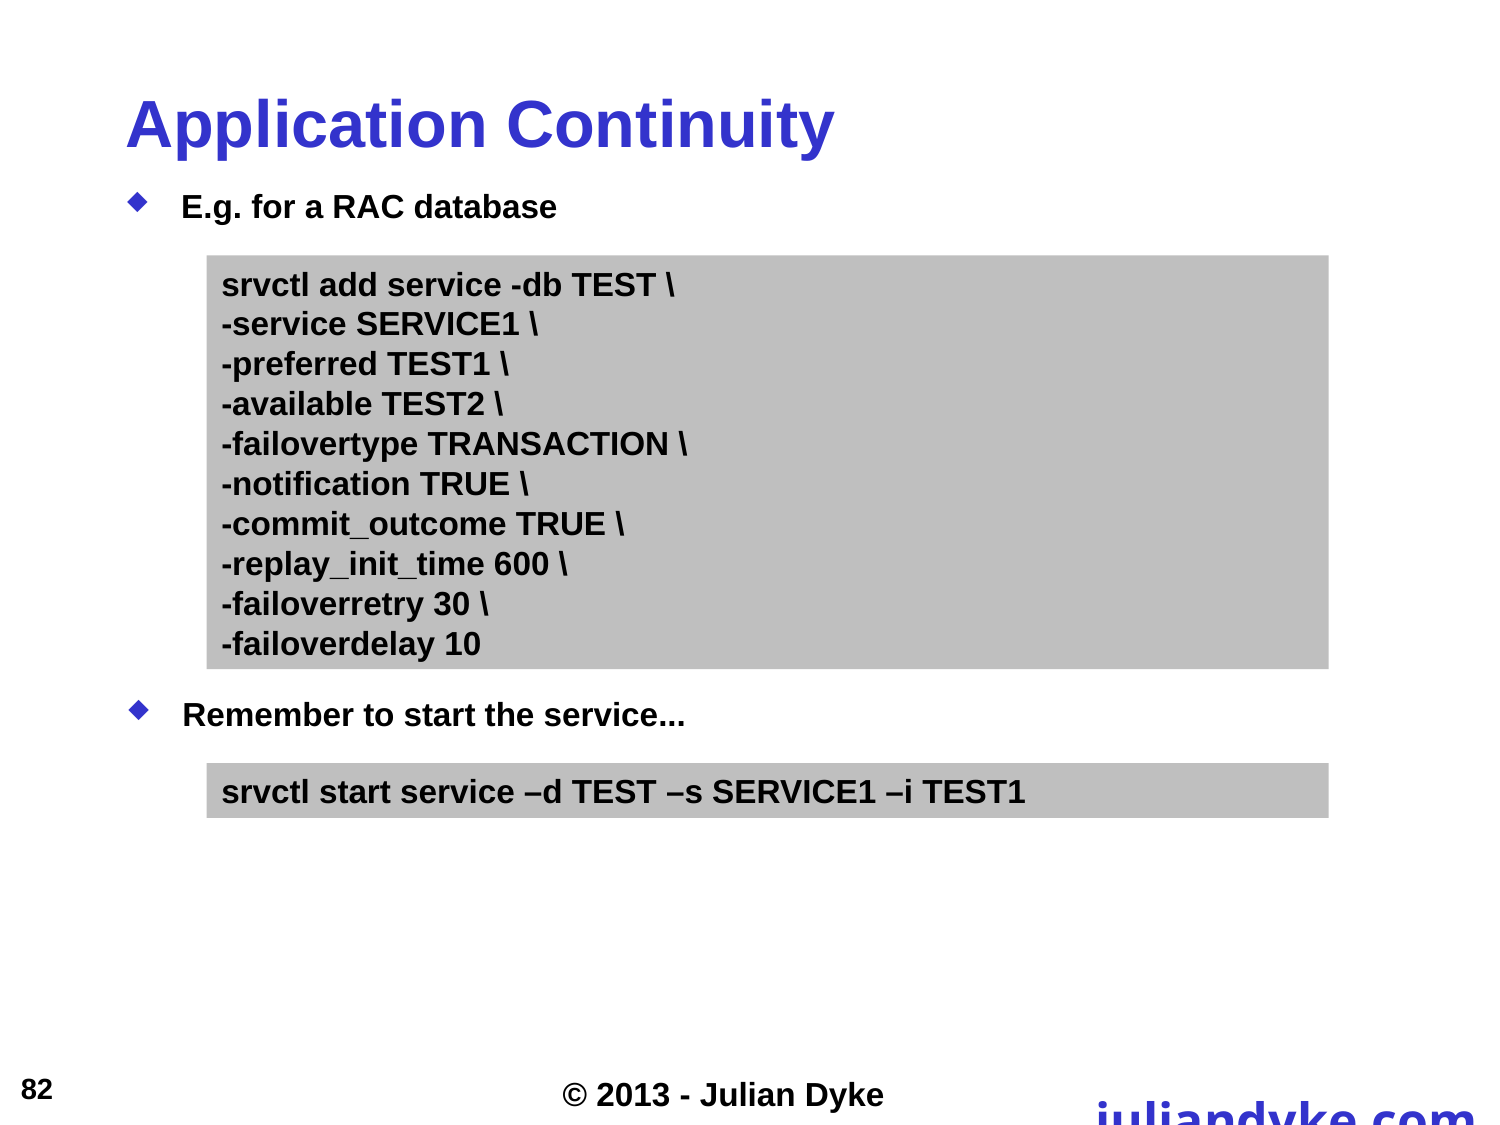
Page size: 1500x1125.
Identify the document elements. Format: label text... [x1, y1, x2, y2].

text_box srvctl start service –d TEST –s SERVICE1 –i TEST1 [206, 764, 1329, 818]
title Application Continuity [125, 12, 1438, 161]
list E.g. for a RAC database [125, 185, 1438, 256]
text_box srvctl add service -db TEST \ -service SERVICE1 \ -preferred TEST1 \ -available TEST2 \ -failovertype TRANSACTION \ -notification TRUE \ -commit_outcome TRUE \ -replay_init_time 600 \ -failoverretry 30 \ -failoverdelay 10 [206, 255, 1329, 670]
text_box Remember to start the service... [126, 693, 1439, 764]
